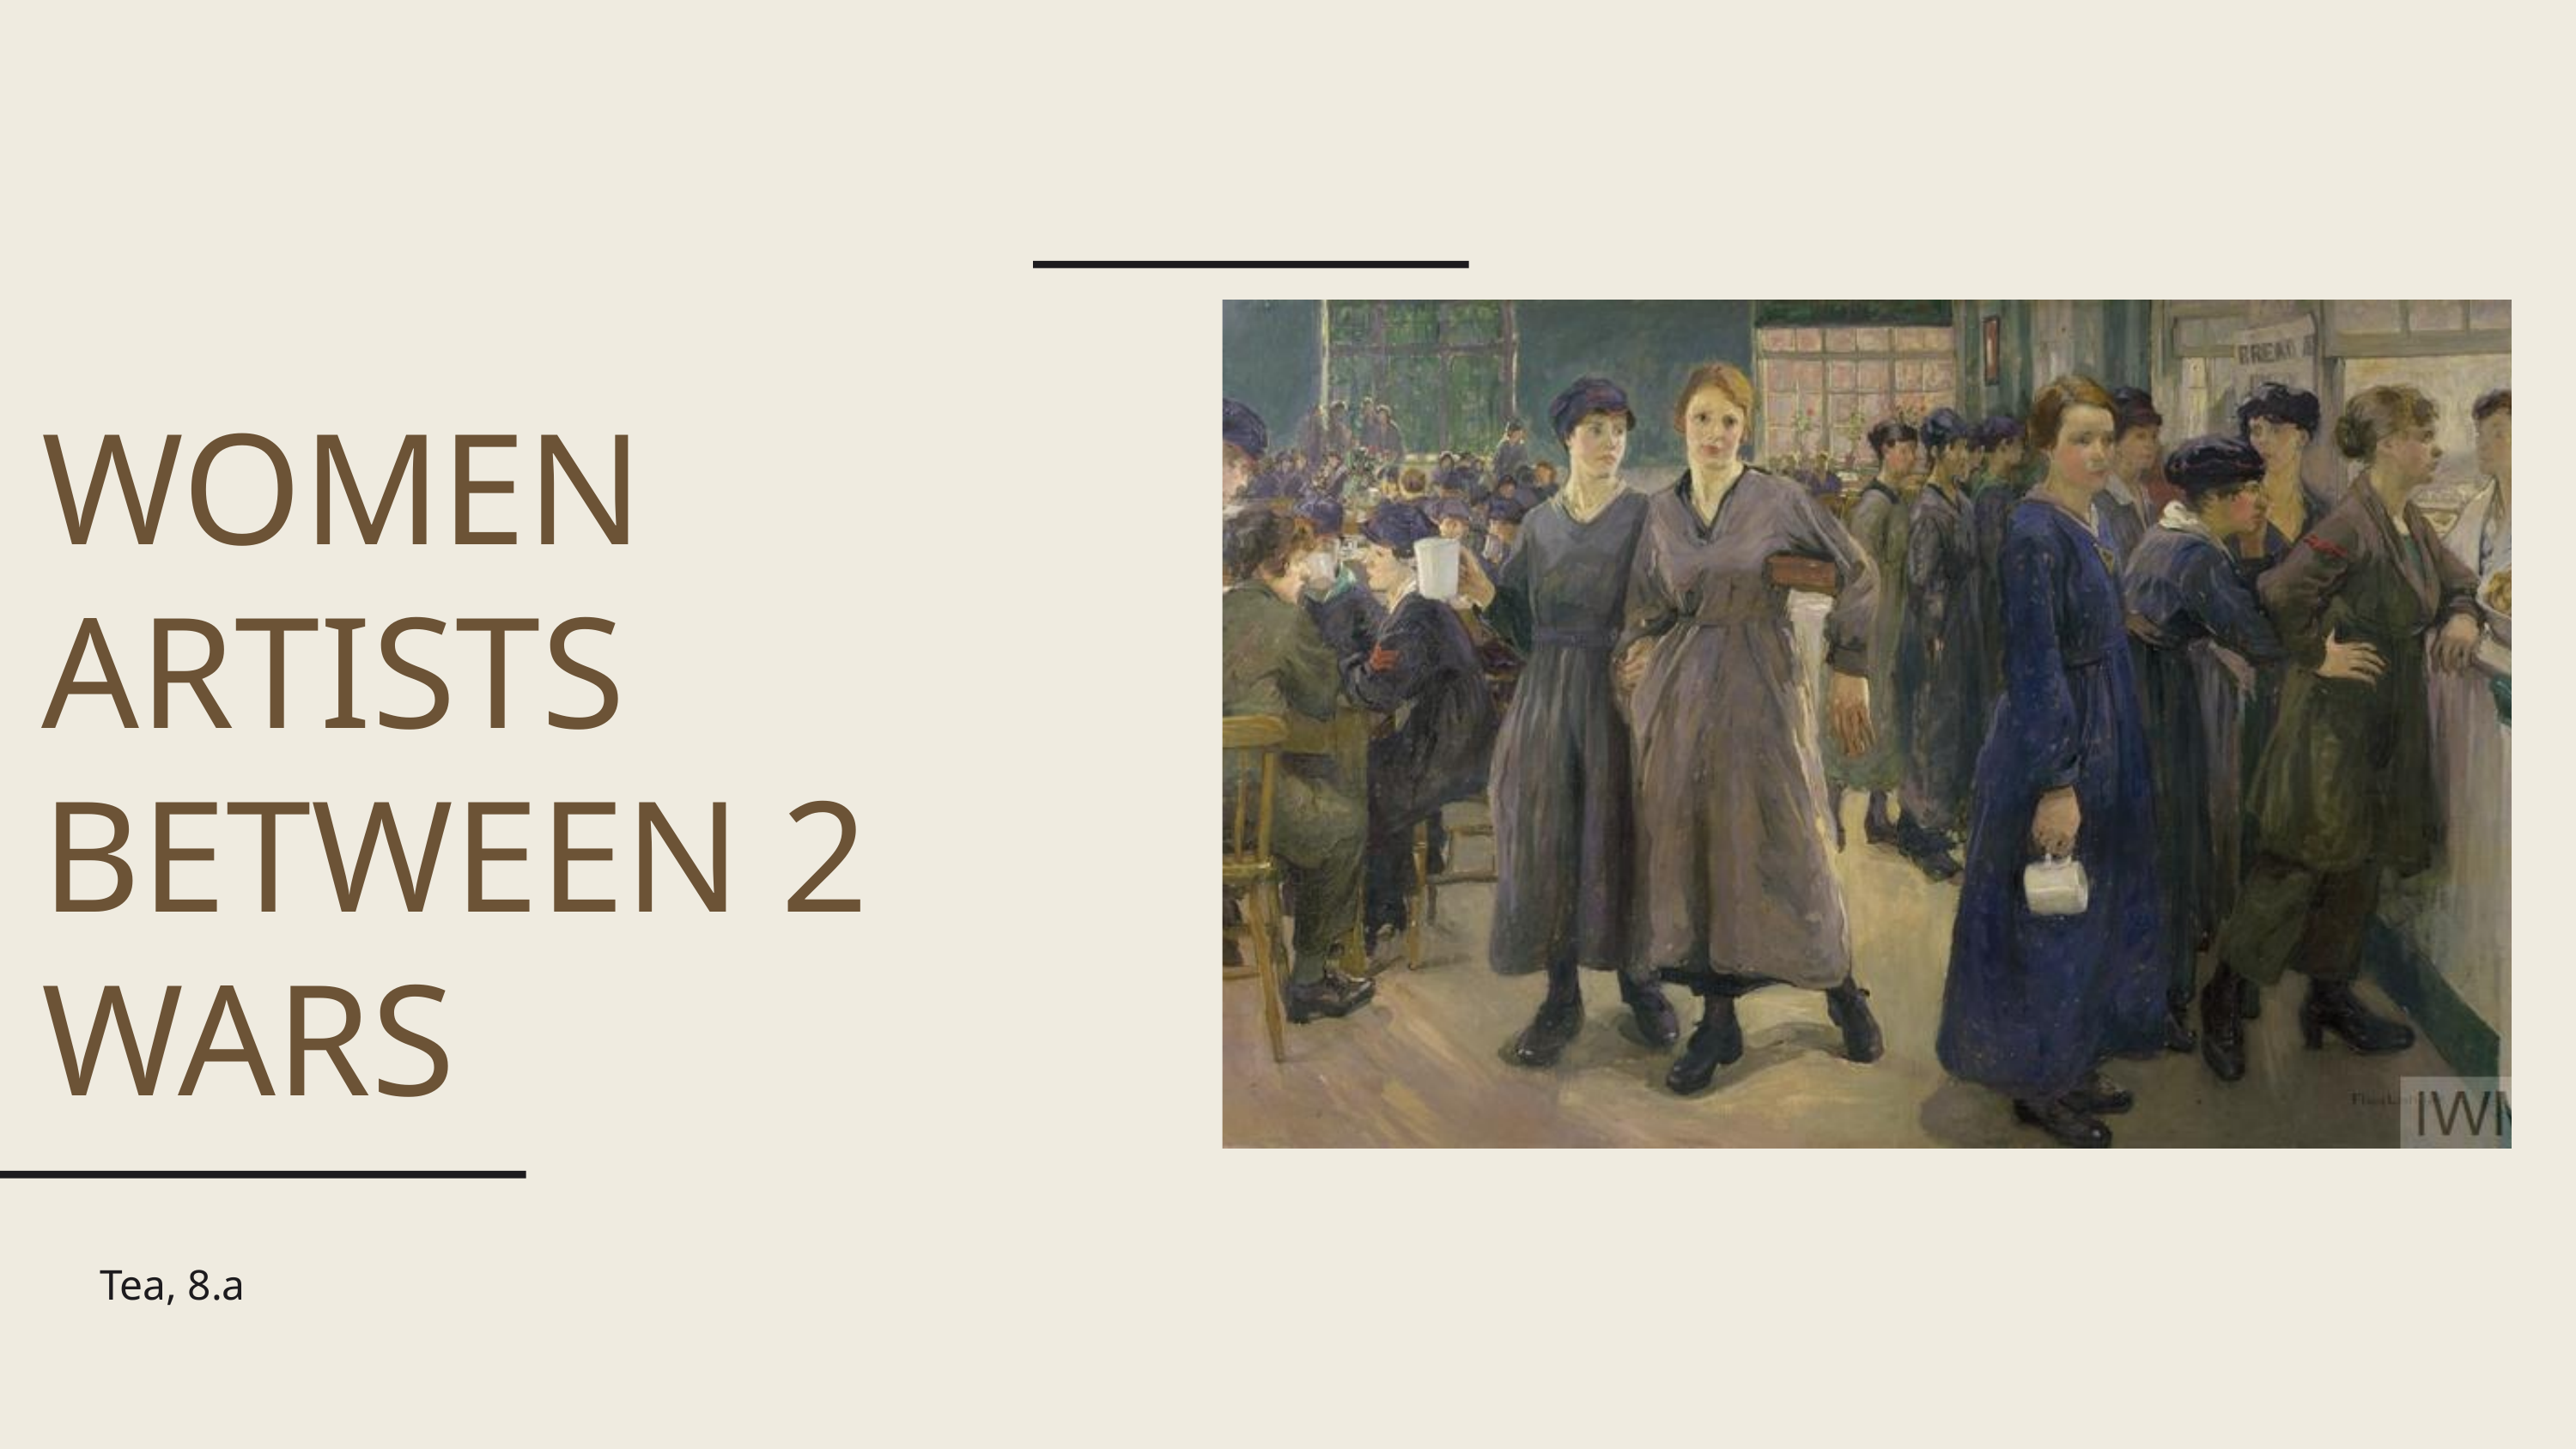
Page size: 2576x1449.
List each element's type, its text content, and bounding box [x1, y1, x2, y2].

text_box Tea, 8.a [100, 1250, 1106, 1308]
text_box [0, 1170, 526, 1179]
text_box [1033, 260, 1469, 269]
picture [1222, 300, 2512, 1149]
text_box WOMEN ARTISTS BETWEEN 2 WARS [41, 391, 1164, 1127]
